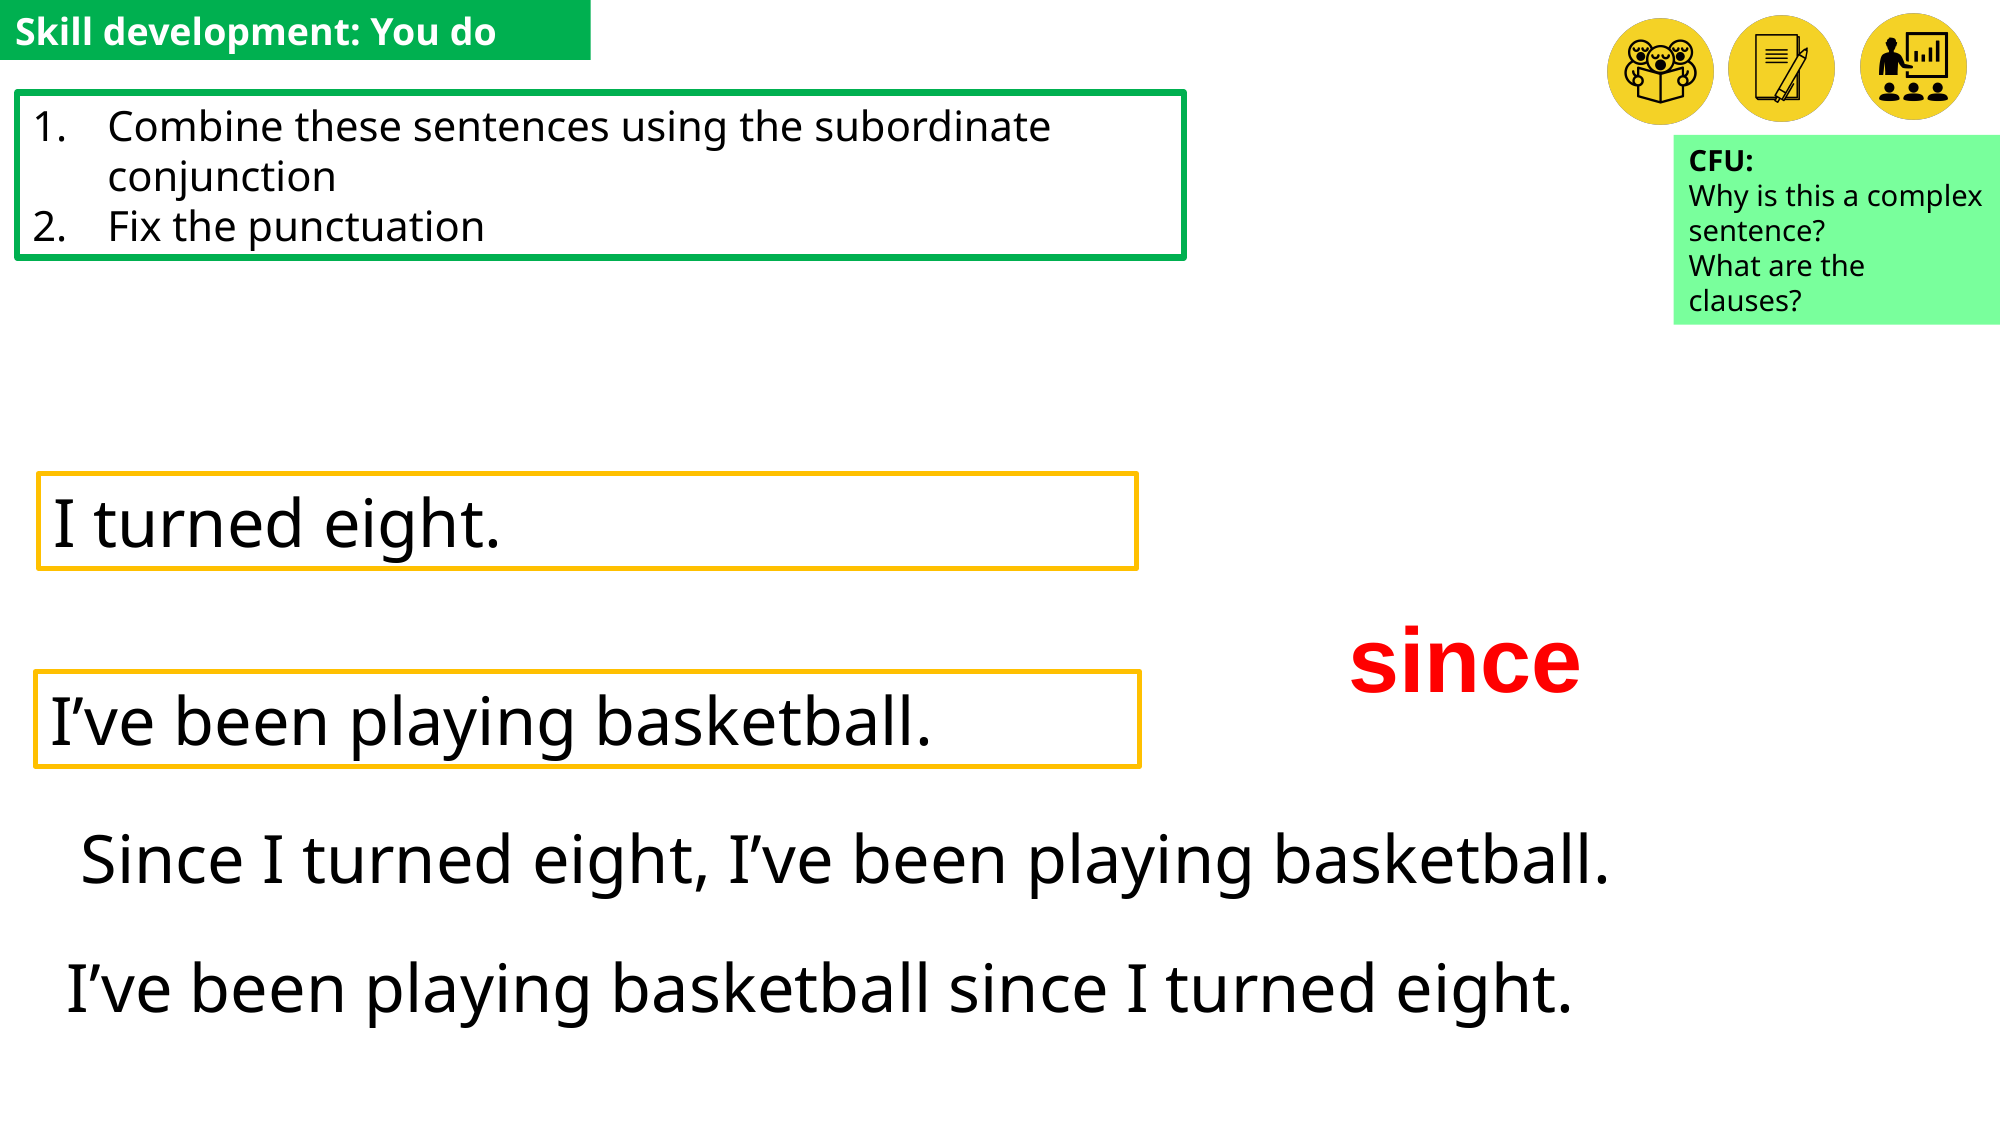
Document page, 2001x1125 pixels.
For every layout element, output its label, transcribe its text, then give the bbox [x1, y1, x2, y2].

text_box Combine these sentences using the subordinate conjunction Fix the punctuation [17, 92, 1184, 258]
text_box since [1183, 593, 1748, 718]
picture [1604, 16, 1716, 128]
text_box I turned eight. [38, 473, 1137, 569]
text_box CFU: Why is this a complex sentence? What are the clauses? [1673, 134, 2000, 325]
text_box I’ve been playing basketball since I turned eight. [51, 938, 1674, 1033]
text_box Since I turned eight, I’ve been playing basketball. [65, 809, 1969, 905]
picture [1857, 11, 1969, 123]
text_box Skill development: You do [0, 0, 591, 60]
picture [1725, 13, 1837, 125]
text_box I’ve been playing basketball. [35, 671, 1140, 767]
